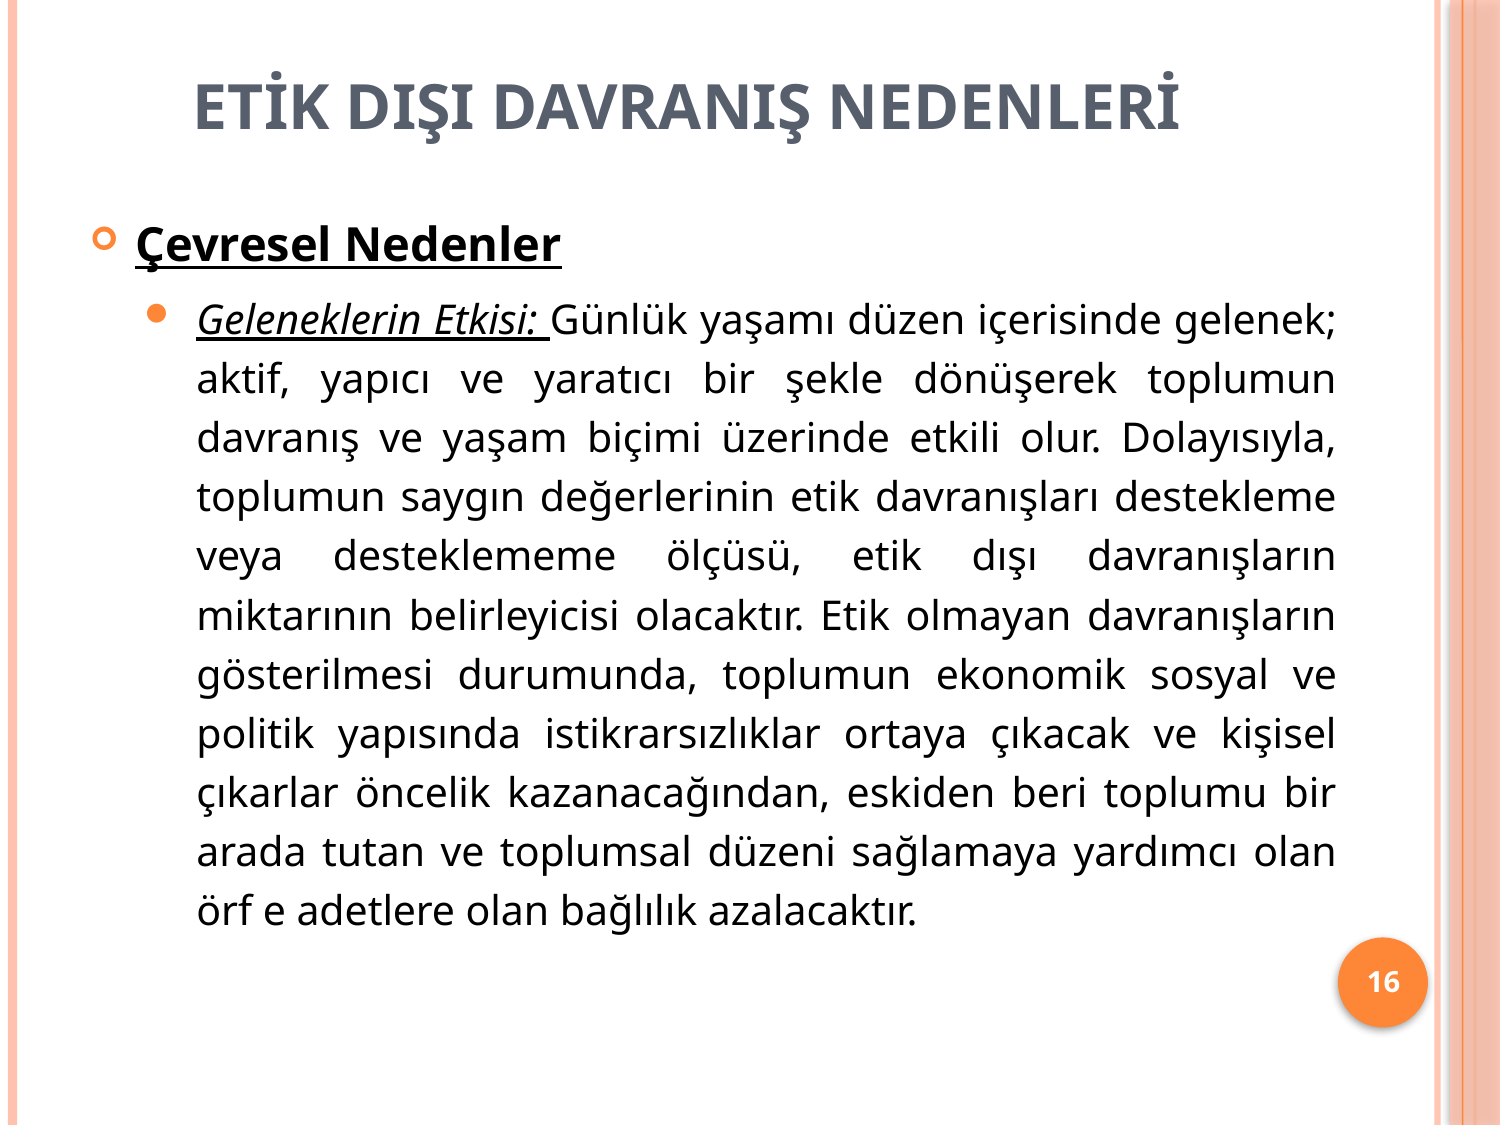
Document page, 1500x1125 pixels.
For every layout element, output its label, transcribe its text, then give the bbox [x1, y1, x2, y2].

title ETİK DIŞI DAVRANIŞ NEDENLERİ [75, 45, 1300, 149]
slide_number 16 [1333, 940, 1434, 1027]
list Çevresel Nedenler Geleneklerin Etkisi: Günlük yaşamı düzen içerisinde gelenek; aktif, yapıcı ve yaratıcı bir şekle dönüşerek toplumun davranış ve yaşam biçimi üzerinde etkili olur. Dolayısıyla, toplumun saygın değerlerinin etik davranışları destekleme veya desteklememe ölçüsü, etik dışı davranışların miktarının belirleyicisi olacaktır. Etik olmayan davranışların gösterilmesi durumunda, toplumun ekonomik sosyal ve politik yapısında istikrarsızlıklar ortaya çıkacak ve kişisel çıkarlar öncelik kazanacağından, eskiden beri toplumu bir arada tutan ve toplumsal düzeni sağlamaya yardımcı olan örf e adetlere olan bağlılık azalacaktır. [75, 196, 1353, 973]
